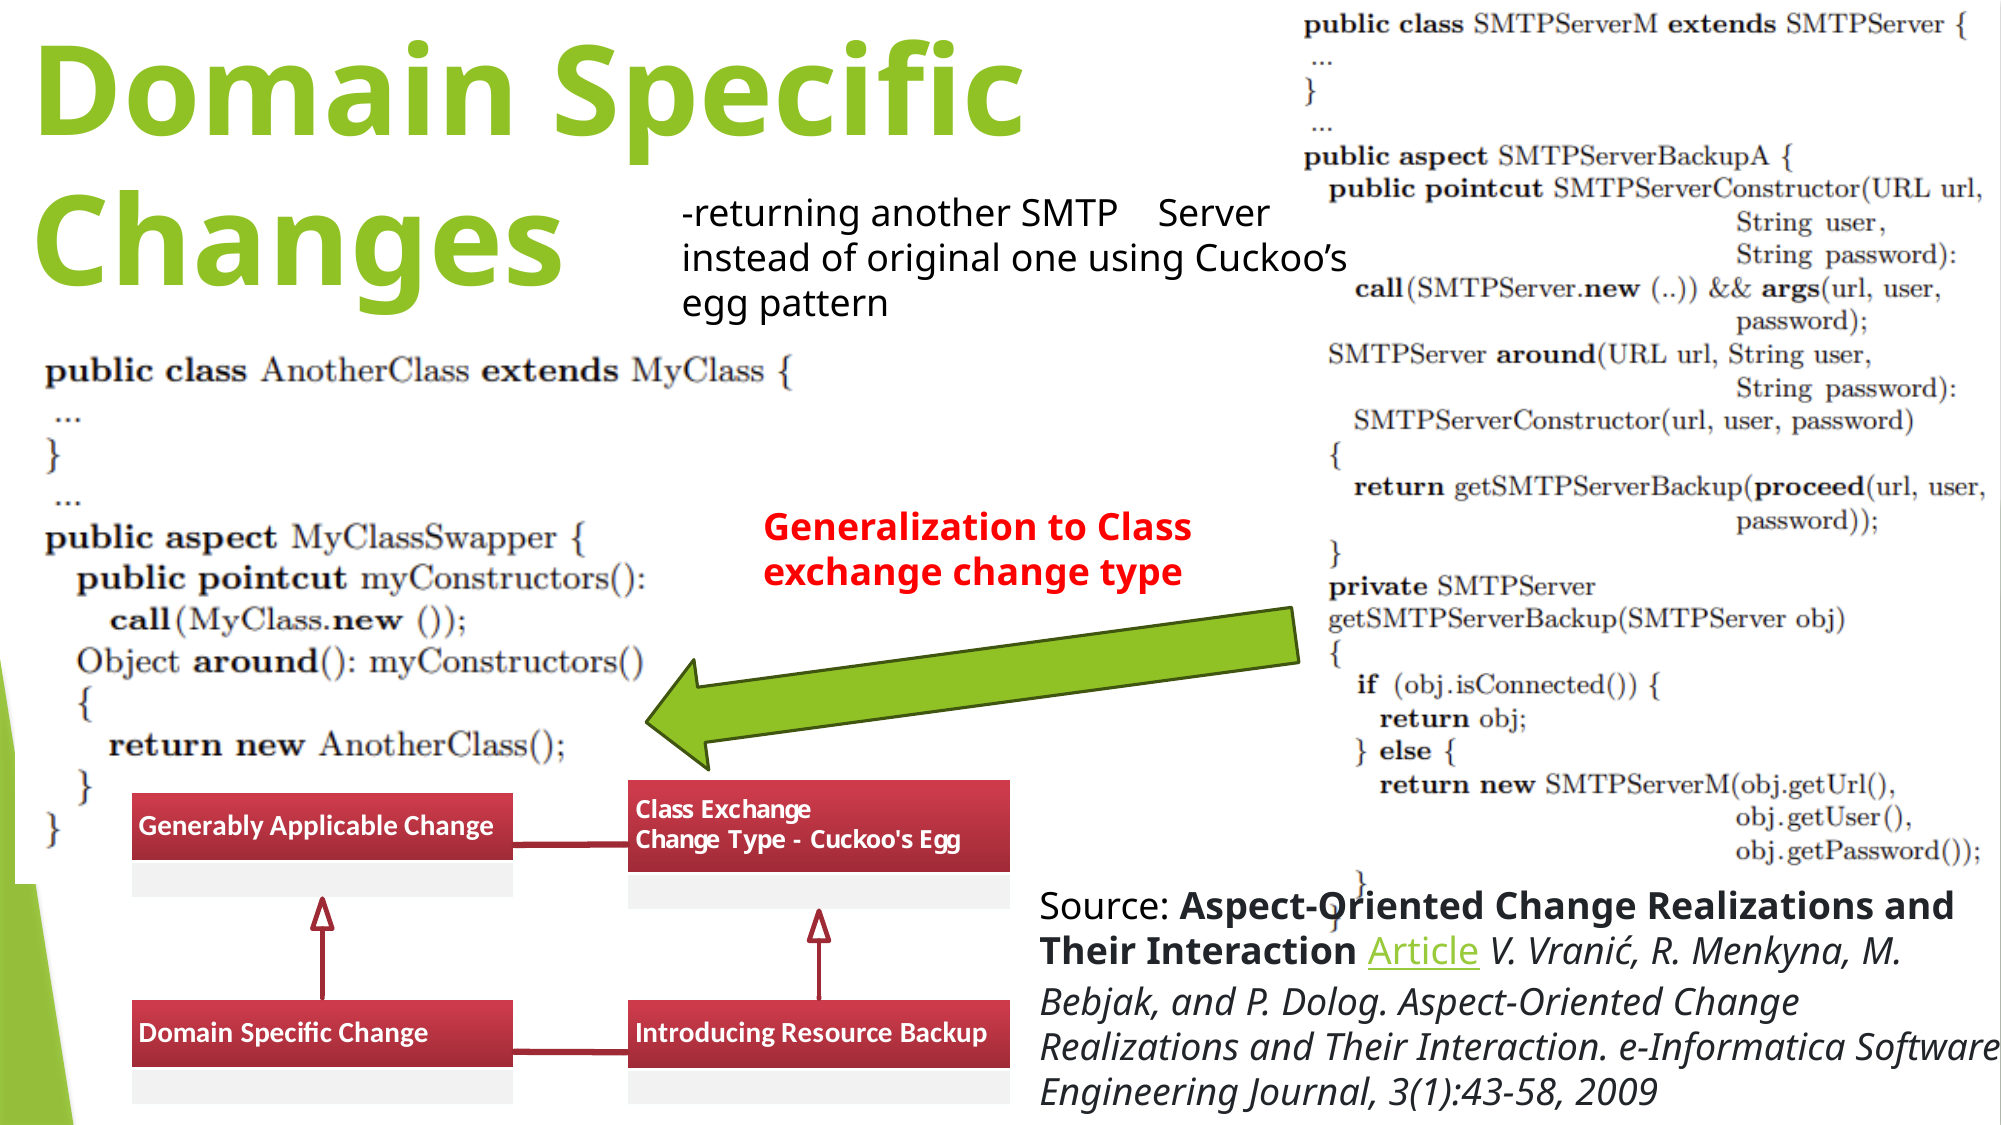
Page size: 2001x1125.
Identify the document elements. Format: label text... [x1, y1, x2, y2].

picture [15, 338, 1015, 1110]
text_box -returning another SMTP Server instead of original one using Cuckoo’s egg pattern [666, 182, 1299, 332]
text_box [1012, 933, 2000, 1125]
title Domain Specific Changes [15, 2, 1300, 220]
text_box [820, 605, 1299, 729]
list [1304, 0, 2000, 971]
text_box Source: Aspect-Oriented Change Realizations and Their Interaction Article V. Vranić, R. Menkyna, M. Bebjak, and P. Dolog. Aspect-Oriented Change Realizations and Their Interaction. e-Informatica Software Engineering Journal, 3(1):43-58, 2009 [1024, 874, 2000, 1121]
text_box Generalization to Class exchange change type [820, 495, 1230, 601]
